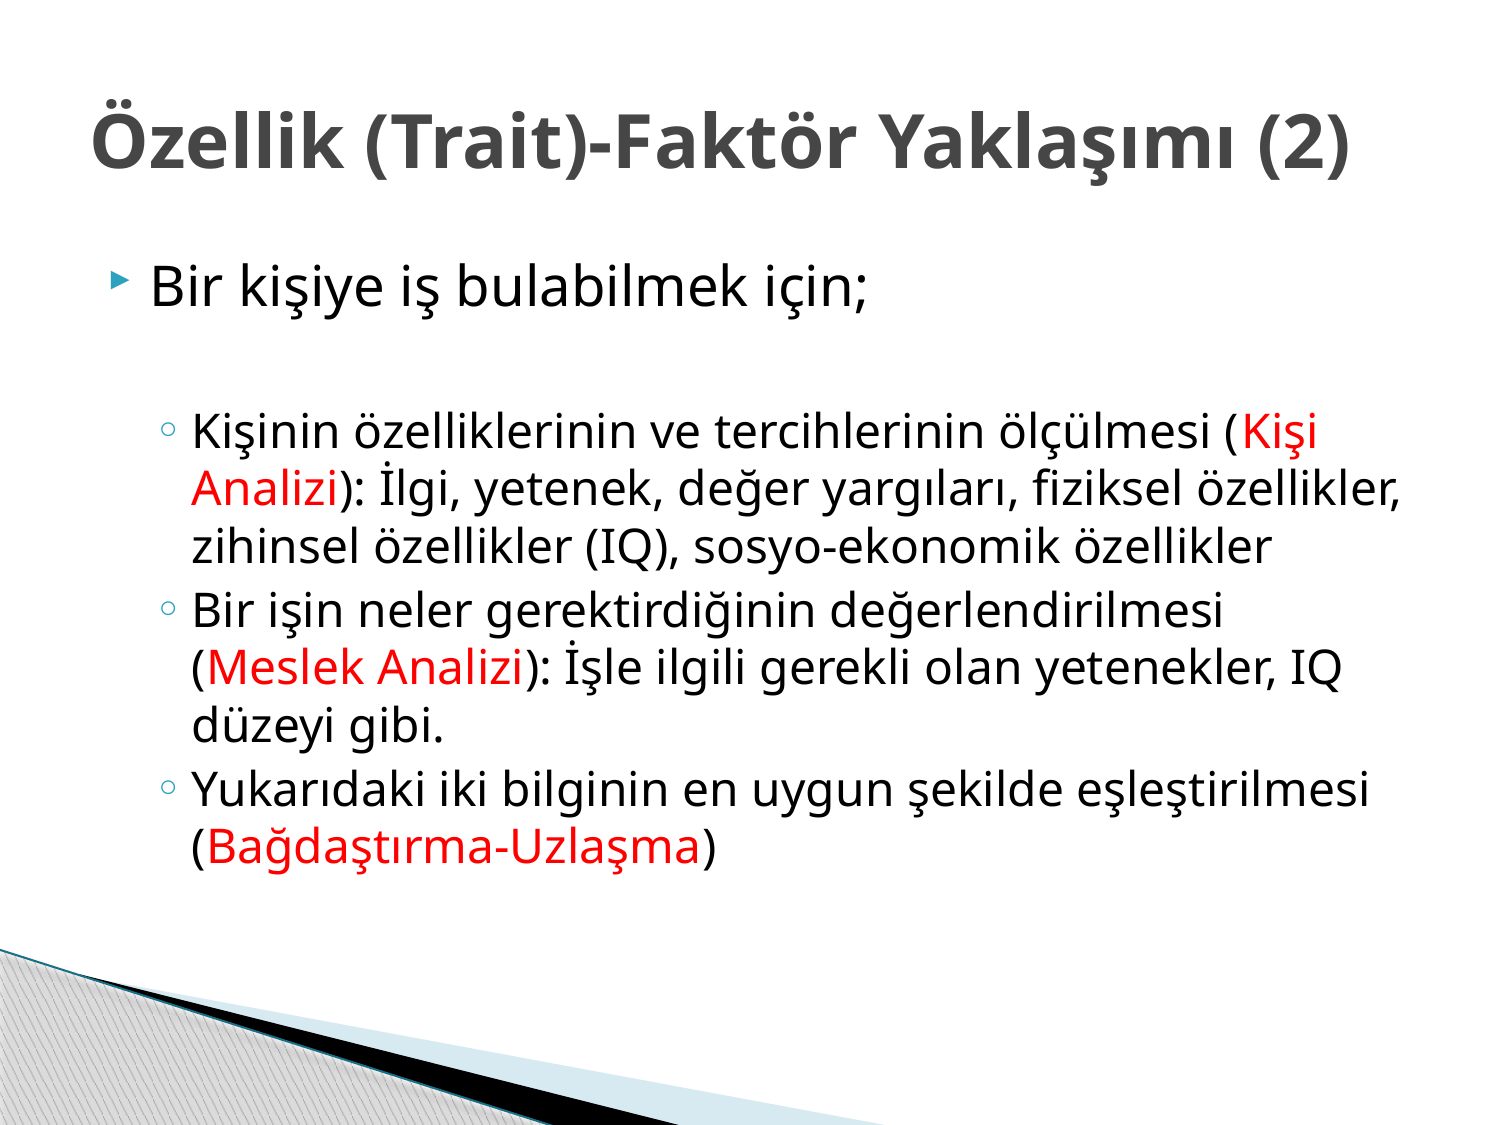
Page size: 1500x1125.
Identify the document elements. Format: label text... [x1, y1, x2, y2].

list Bir kişiye iş bulabilmek için; Kişinin özelliklerinin ve tercihlerinin ölçülmesi (Kişi Analizi): İlgi, yetenek, değer yargıları, fiziksel özellikler, zihinsel özellikler (IQ), sosyo-ekonomik özellikler Bir işin neler gerektirdiğinin değerlendirilmesi (Meslek Analizi): İşle ilgili gerekli olan yetenekler, IQ düzeyi gibi. Yukarıdaki iki bilginin en uygun şekilde eşleştirilmesi (Bağdaştırma-Uzlaşma) [75, 243, 1425, 986]
title Özellik (Trait)-Faktör Yaklaşımı (2) [75, 45, 1425, 233]
